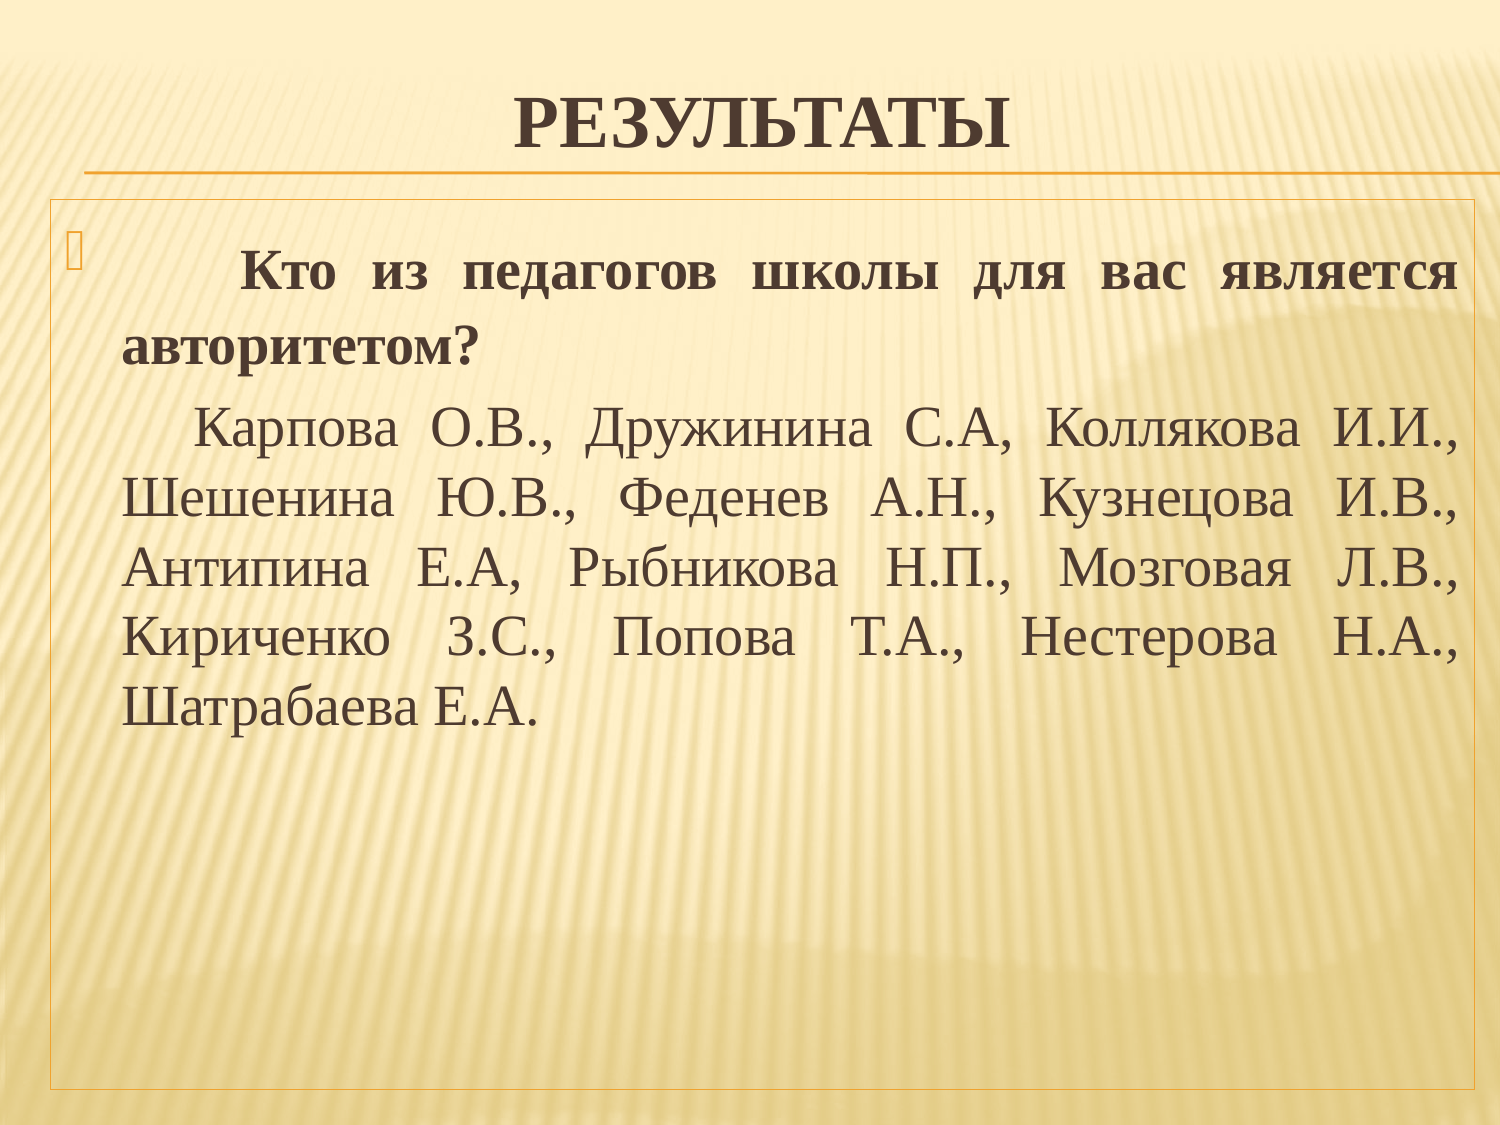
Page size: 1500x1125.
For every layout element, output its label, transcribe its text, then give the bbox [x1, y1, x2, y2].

title результаты [50, 46, 1475, 188]
list Кто из педагогов школы для вас является авторитетом? Карпова О.В., Дружинина С.А, Коллякова И.И., Шешенина Ю.В., Феденев А.Н., Кузнецова И.В., Антипина Е.А, Рыбникова Н.П., Мозговая Л.В., Кириченко З.С., Попова Т.А., Нестерова Н.А., Шатрабаева Е.А. [50, 199, 1475, 1090]
